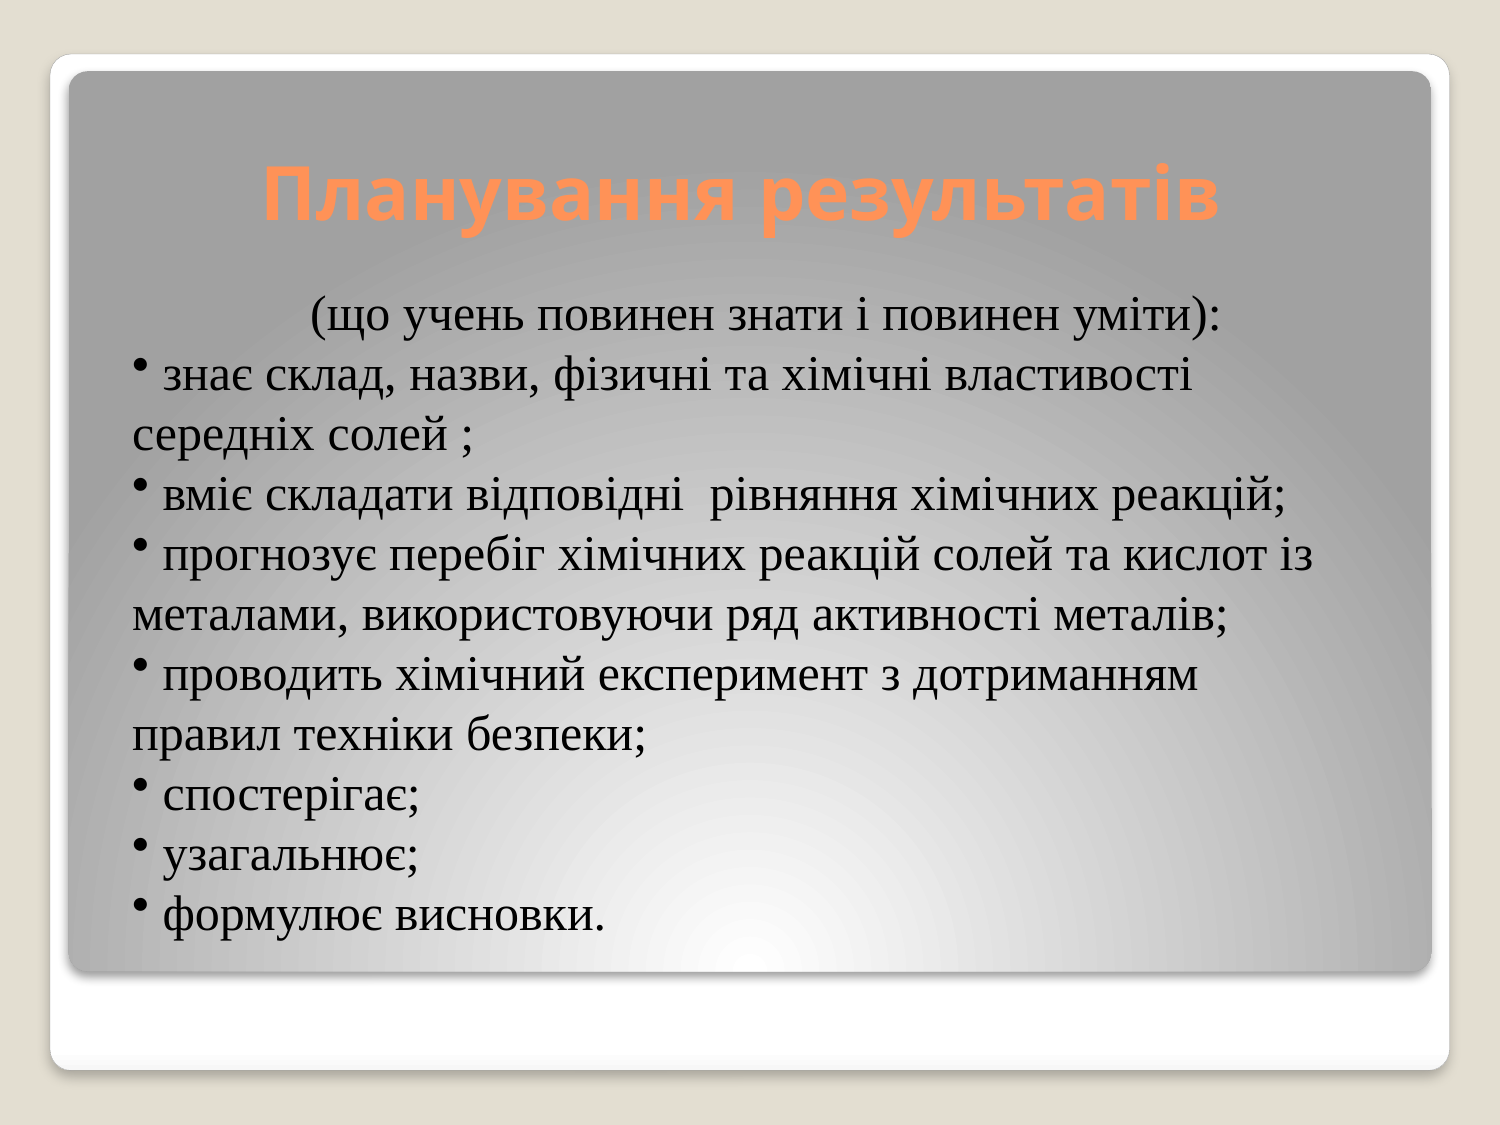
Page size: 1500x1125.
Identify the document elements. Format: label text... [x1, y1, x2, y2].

text_box (що учень повинен знати і повинен уміти): знає склад, назви, фізичні та хімічні властивості середніх солей ; вміє складати відповідні рівняння хімічних реакцій; прогнозує перебіг хімічних реакцій солей та кислот із металами, використовуючи ряд активності металів; проводить хімічний експеримент з дотриманням правил техніки безпеки; спостерігає; узагальнює; формулює висновки. [117, 272, 1372, 948]
title Планування результатів [70, 70, 1413, 243]
